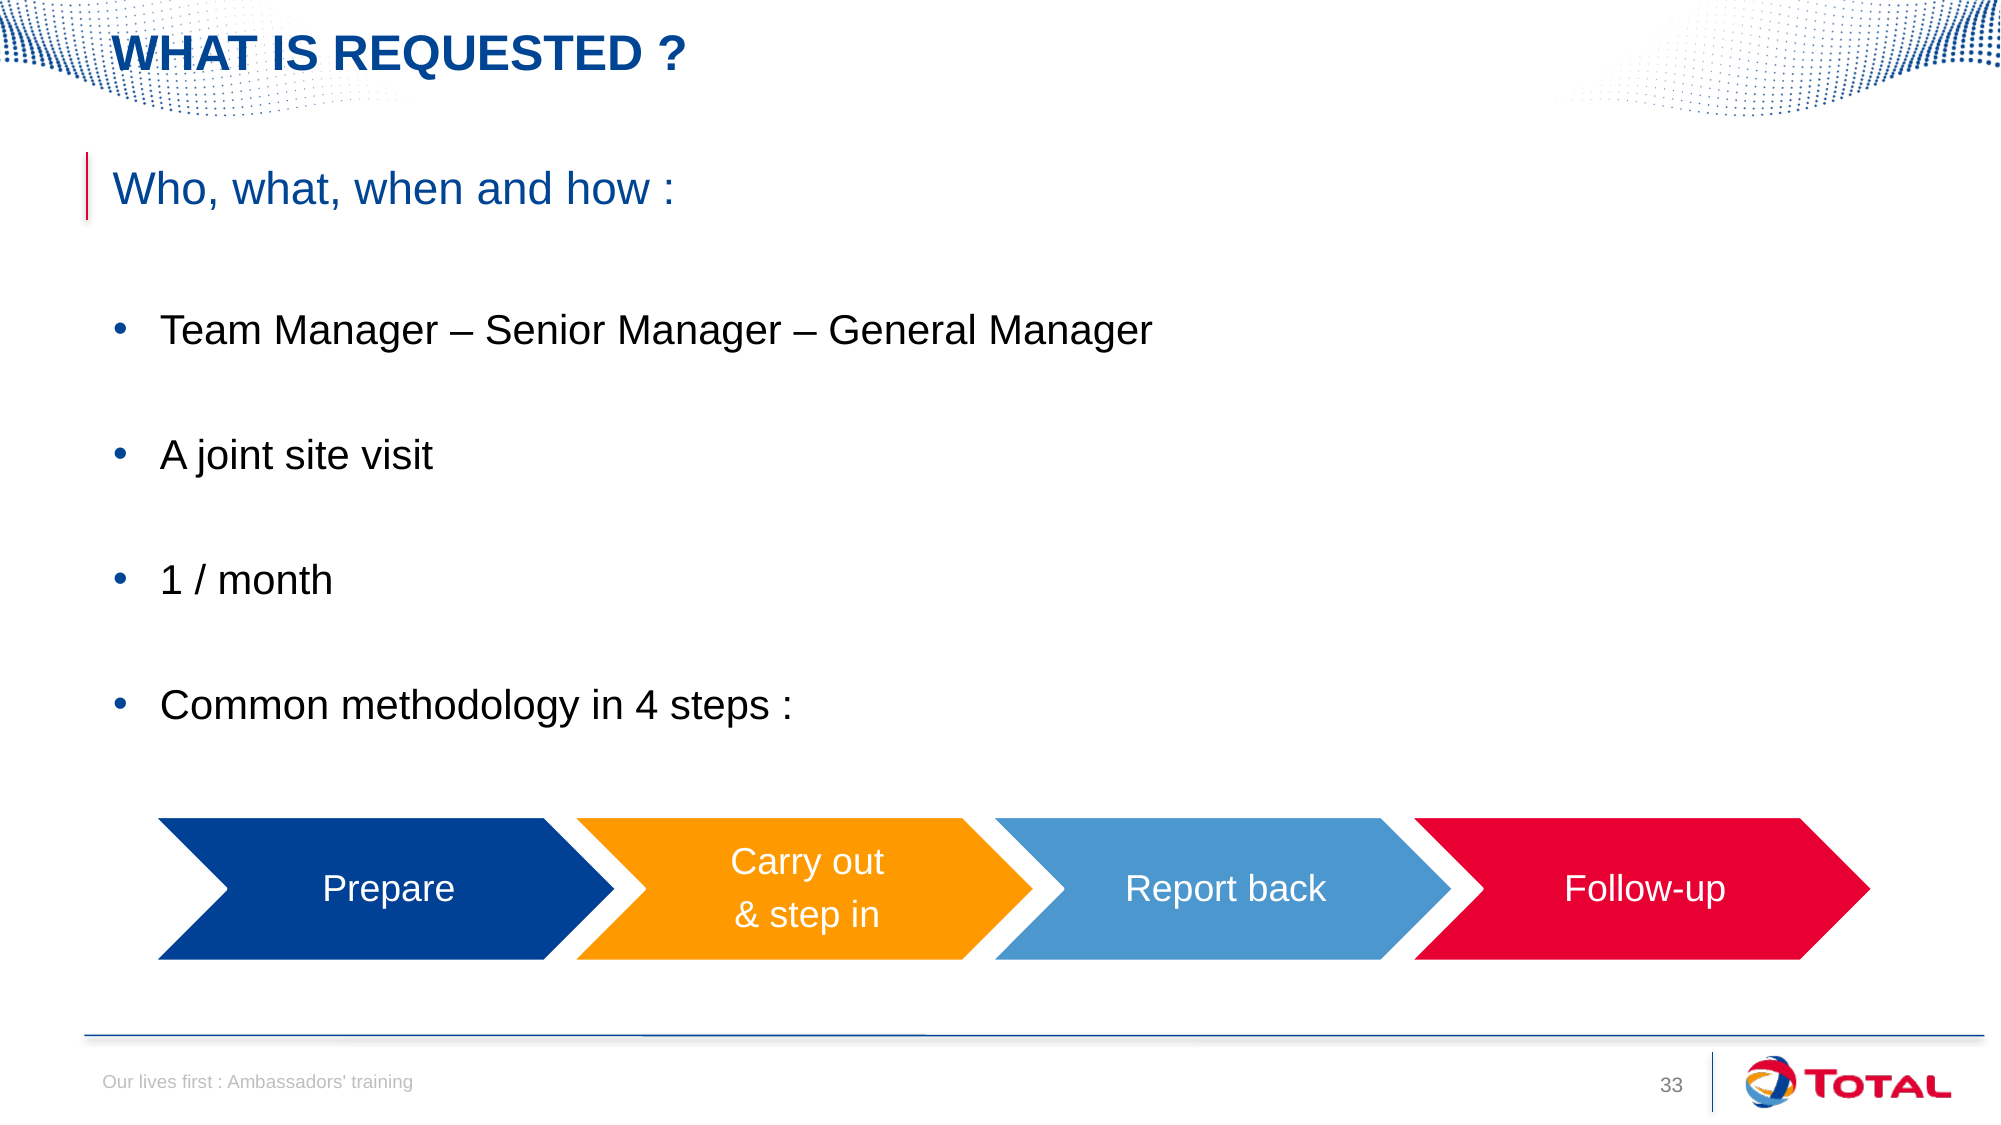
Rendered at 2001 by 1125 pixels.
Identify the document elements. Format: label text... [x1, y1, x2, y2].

list Who, what, when and how : [97, 151, 1853, 220]
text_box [151, 722, 1875, 1056]
picture [1555, 0, 2001, 121]
picture [1730, 1040, 1967, 1124]
footer Our lives first : Ambassadors' training [87, 1058, 646, 1103]
list Team Manager – Senior Manager – General Manager A joint site visit 1 / month Common methodology in 4 steps : [98, 232, 1902, 991]
title What is requested ? [22, 0, 1982, 102]
picture [0, 0, 414, 121]
